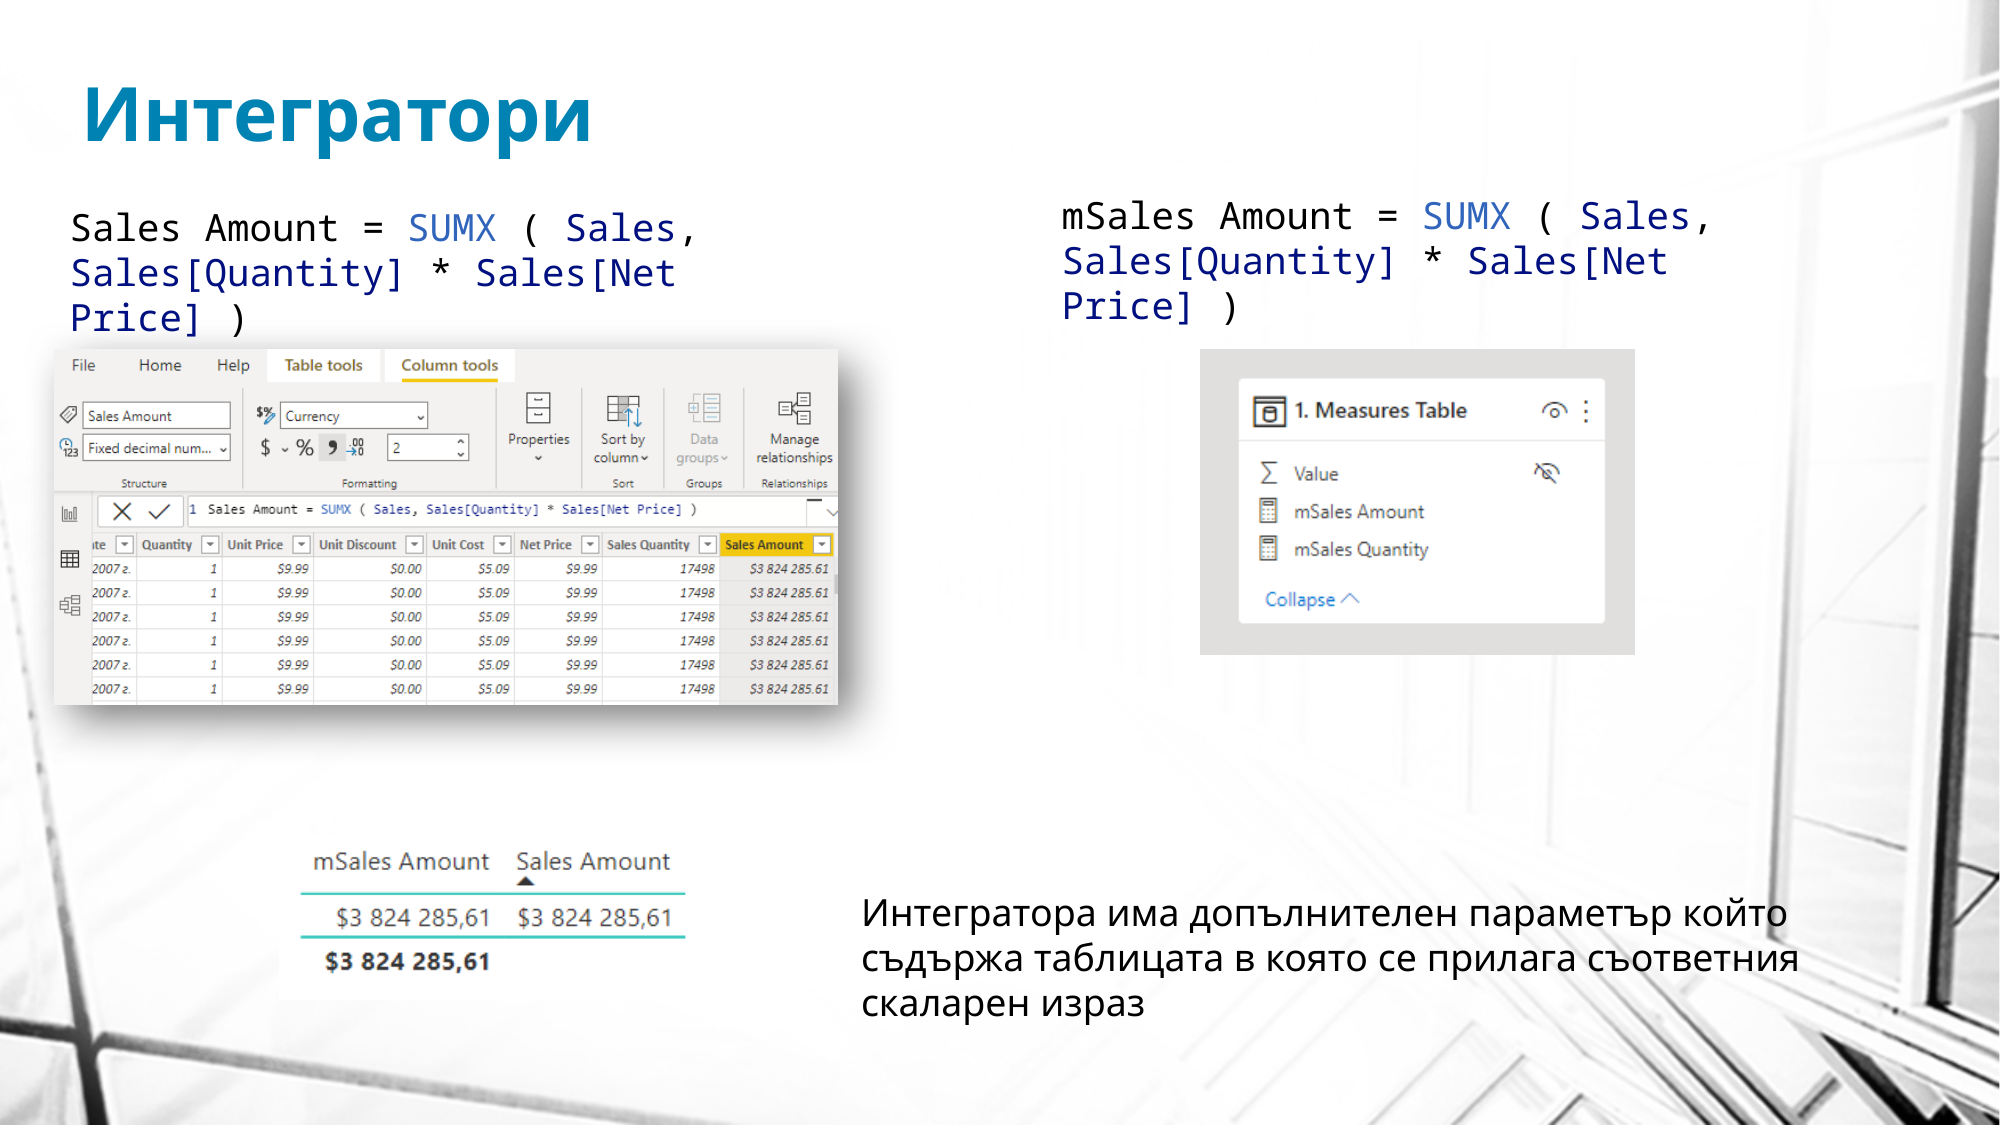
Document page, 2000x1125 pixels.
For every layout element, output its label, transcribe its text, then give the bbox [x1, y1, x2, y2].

text_box mSales Amount = SUMX ( Sales, Sales[Quantity] * Sales[Net Price] ) [1046, 184, 1830, 335]
text_box Sales Amount = SUMX ( Sales, Sales[Quantity] * Sales[Net Price] ) [54, 196, 838, 346]
title Интегратори [66, 54, 1492, 164]
text_box Интегратора има допълнителен параметър който съдържа таблицата в която се прилага съответния скаларен израз [846, 881, 1847, 1032]
picture [0, 0, 2000, 1125]
